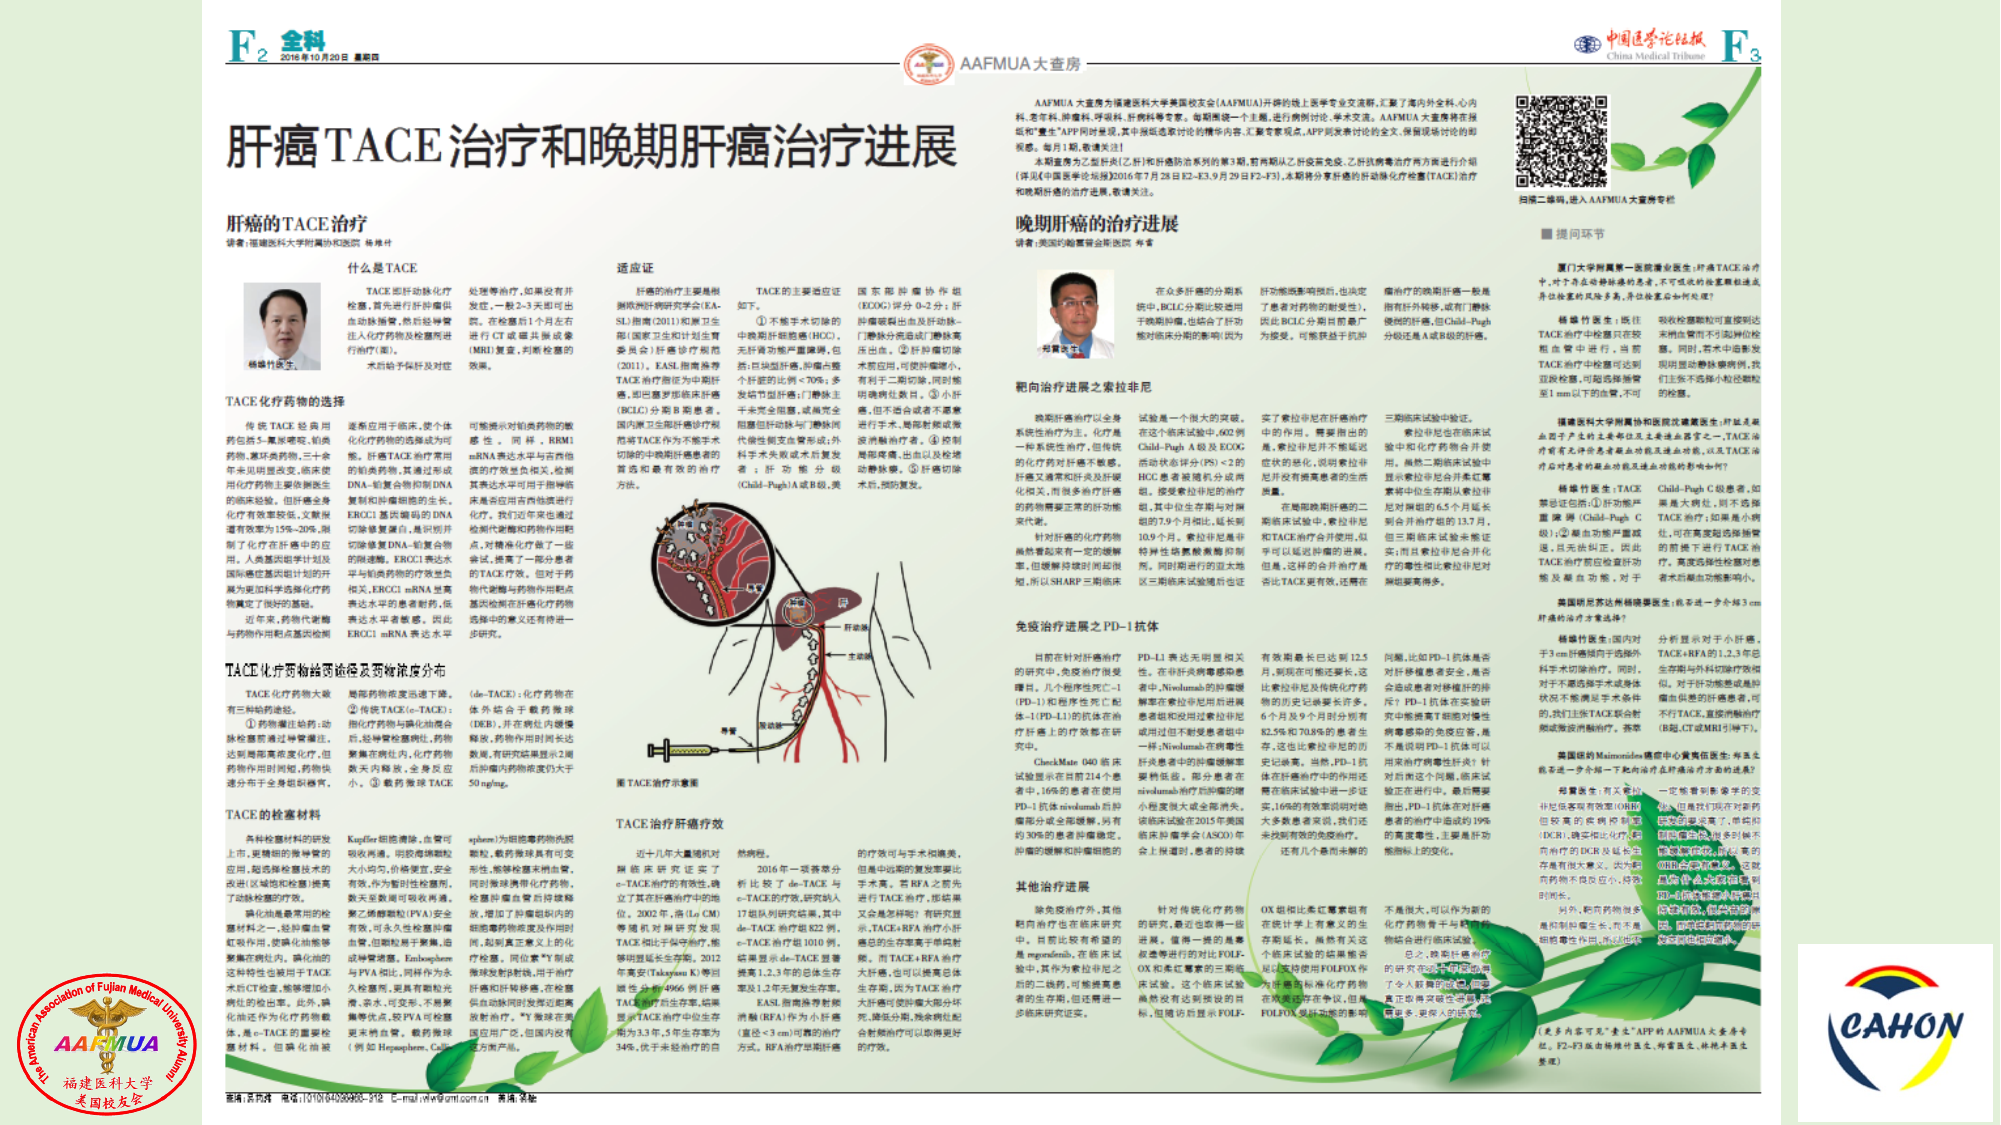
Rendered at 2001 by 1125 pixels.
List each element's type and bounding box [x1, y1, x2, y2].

text_box [0, 0, 196, 1125]
picture [202, 0, 1781, 1125]
text_box [1781, 0, 2000, 1125]
picture [1797, 943, 1993, 1123]
picture [14, 970, 199, 1118]
